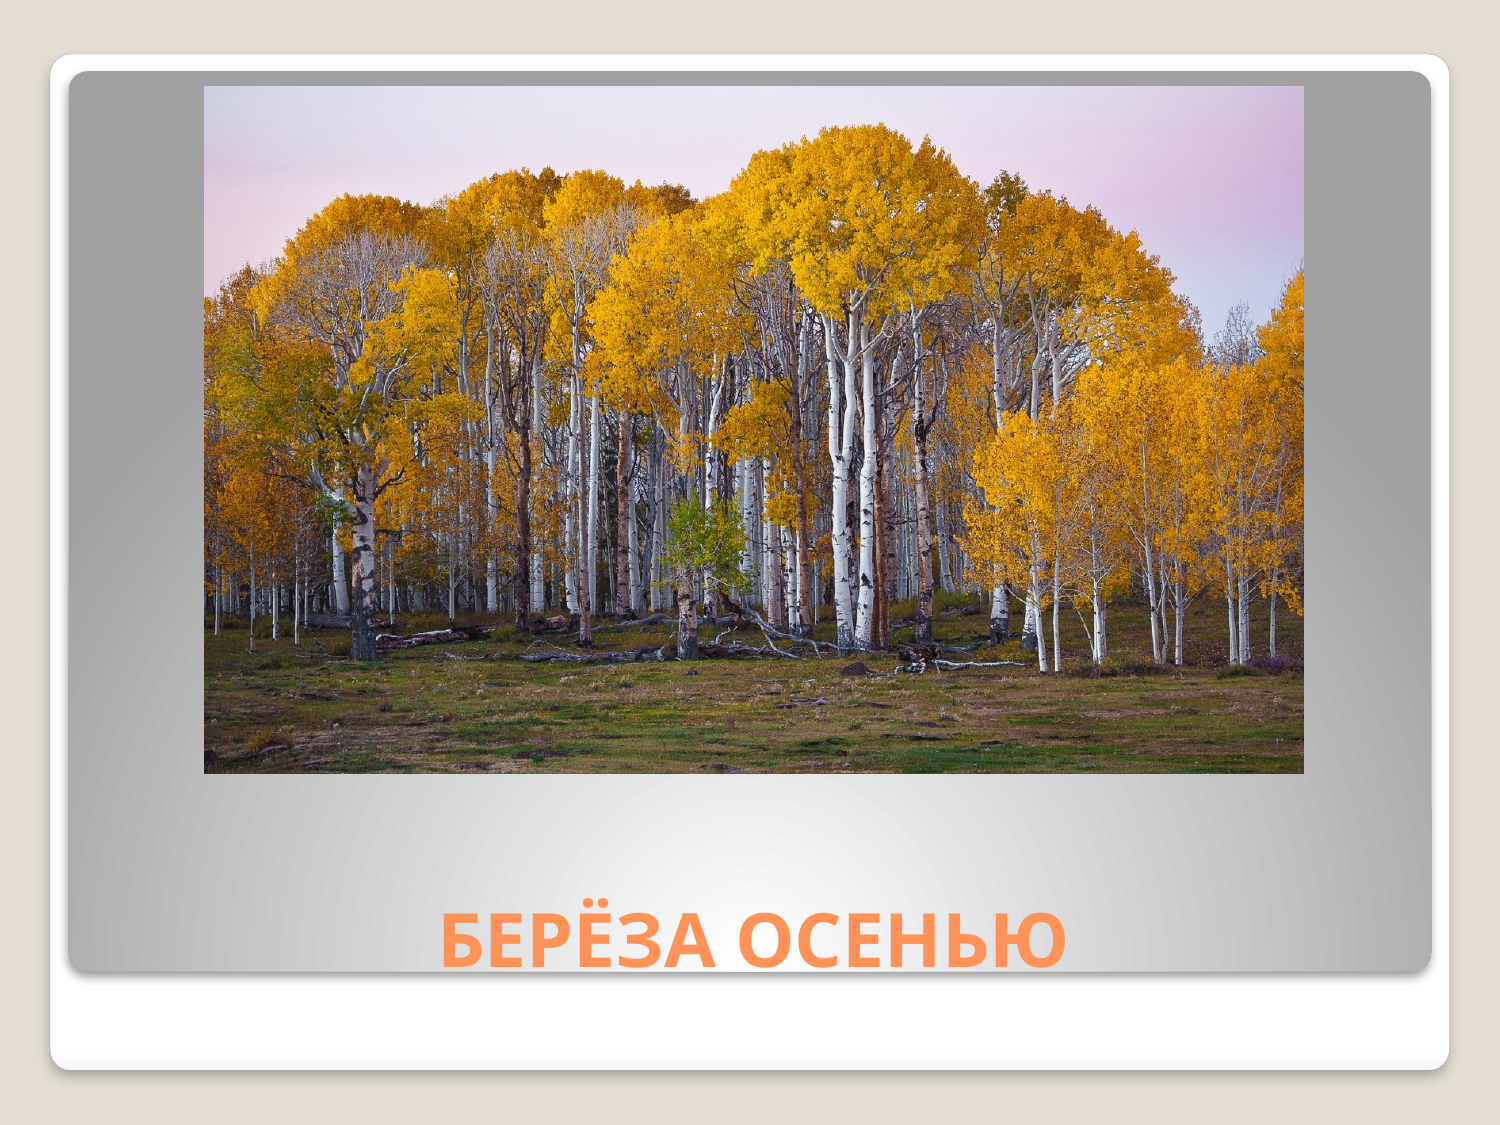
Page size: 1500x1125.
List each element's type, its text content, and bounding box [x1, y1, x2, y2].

title БЕРЁЗА ОСЕНЬЮ [82, 817, 1425, 990]
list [203, 86, 1304, 775]
